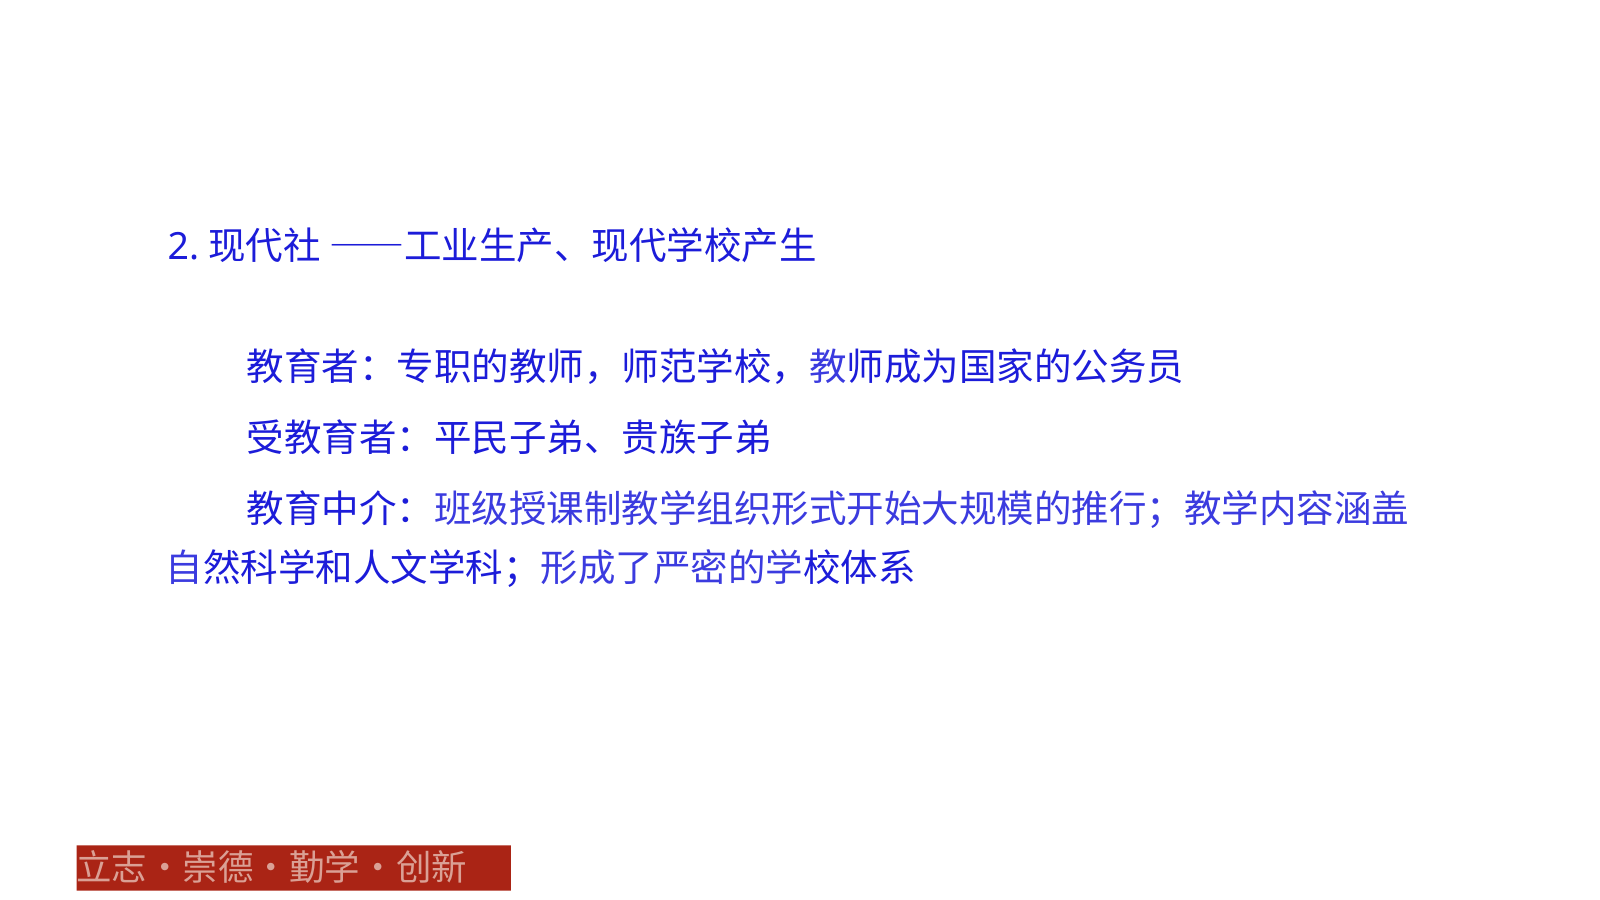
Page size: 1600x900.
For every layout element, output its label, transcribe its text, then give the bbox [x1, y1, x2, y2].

text_box 立志•崇德•勤学•创新 [76, 845, 511, 891]
text_box 2.现代社 ——工业生产、现代学校产生 教育者：专职的教师，师范学校，教师成为国家的公务员 受教育者：平民子弟、贵族子弟 教育中介：班级授课制教学组织形式开始大规模的推行；教学内容涵盖自然科学和人文学科；形成了严密的学校体系 [165, 207, 1410, 618]
